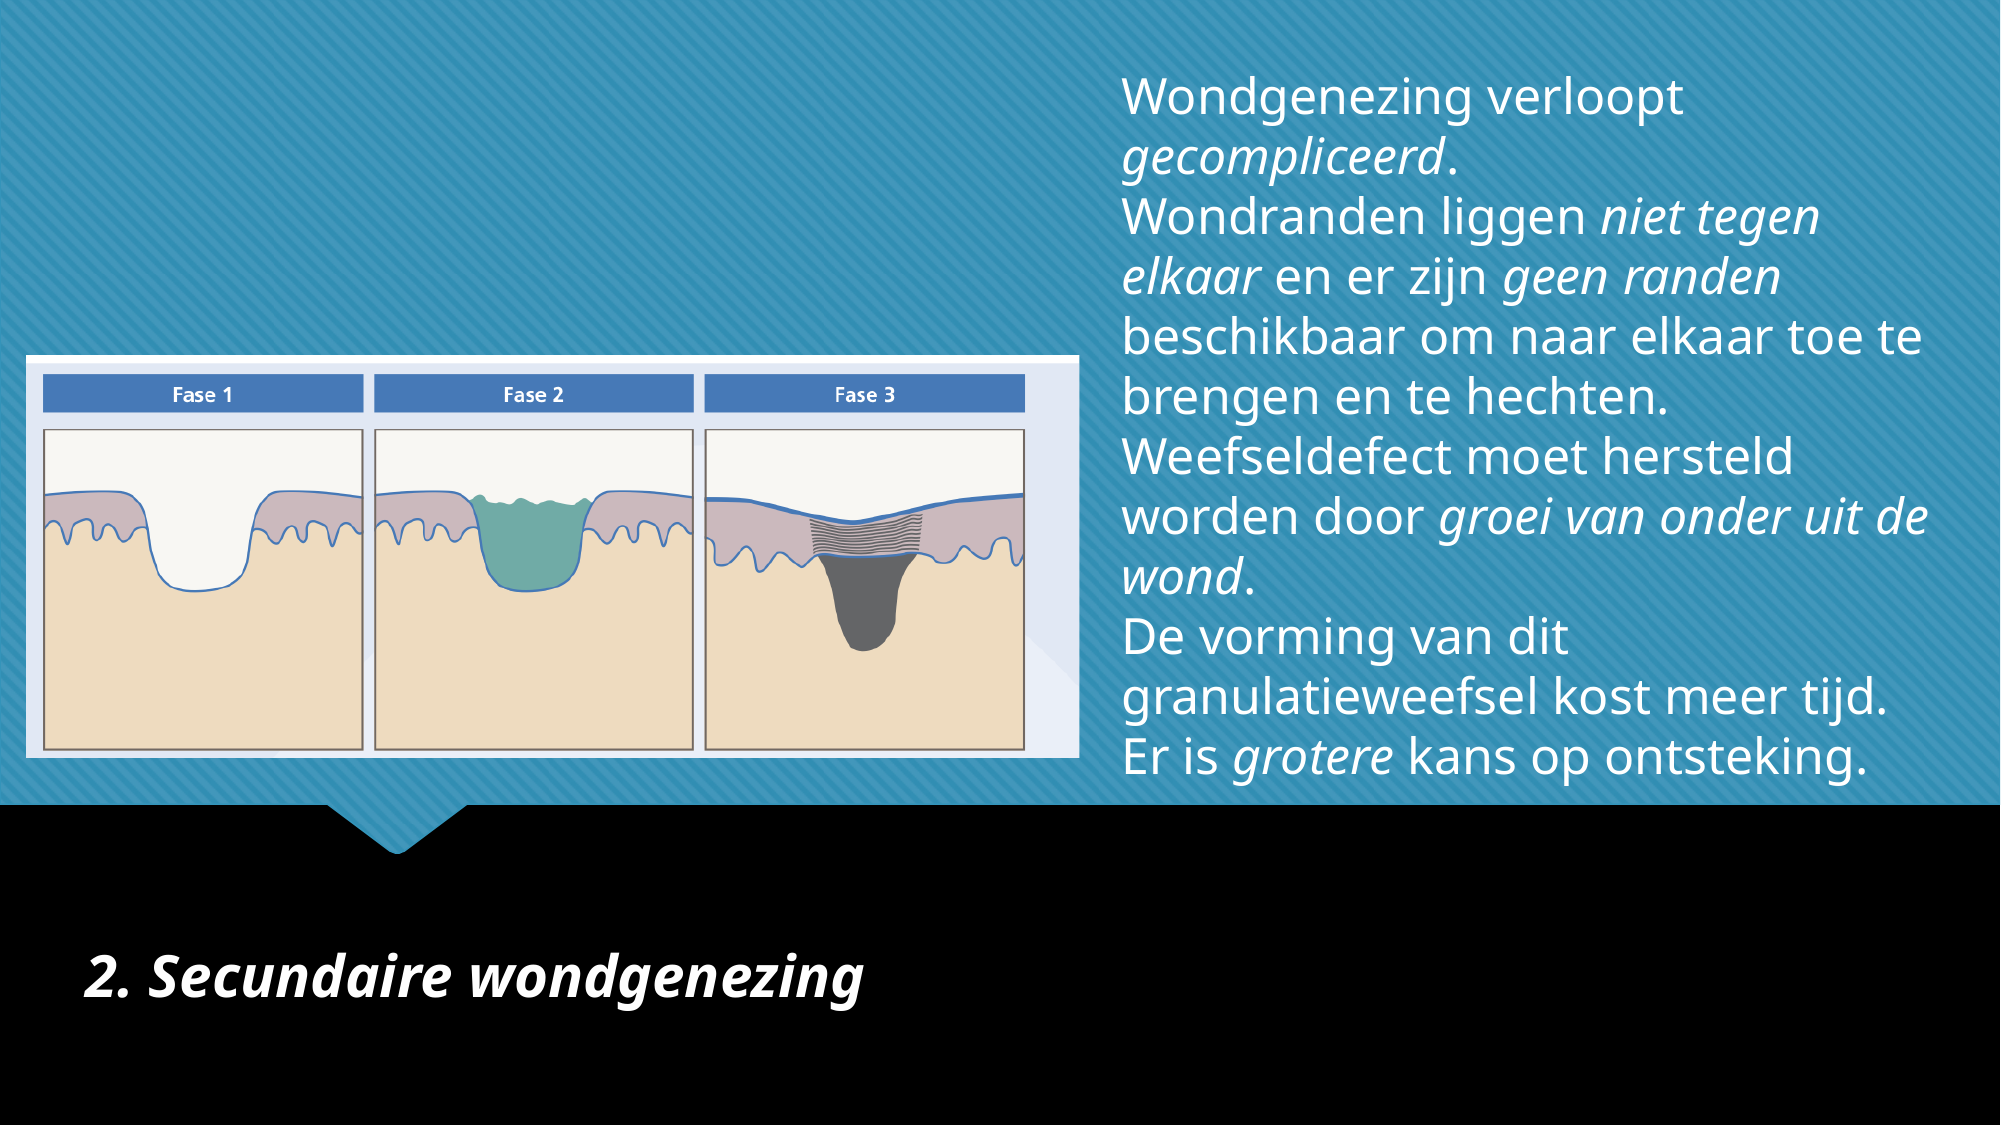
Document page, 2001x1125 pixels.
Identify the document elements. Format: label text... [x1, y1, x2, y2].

text_box Wondgenezing verloopt gecompliceerd. Wondranden liggen niet tegen elkaar en er zijn geen randen beschikbaar om naar elkaar toe te brengen en te hechten. Weefseldefect moet hersteld worden door groei van onder uit de wond. De vorming van dit granulatieweefsel kost meer tijd. Er is grotere kans op ontsteking. [1106, 57, 1987, 792]
title 2. Secundaire wondgenezing [70, 83, 1346, 1017]
picture [25, 355, 1080, 758]
